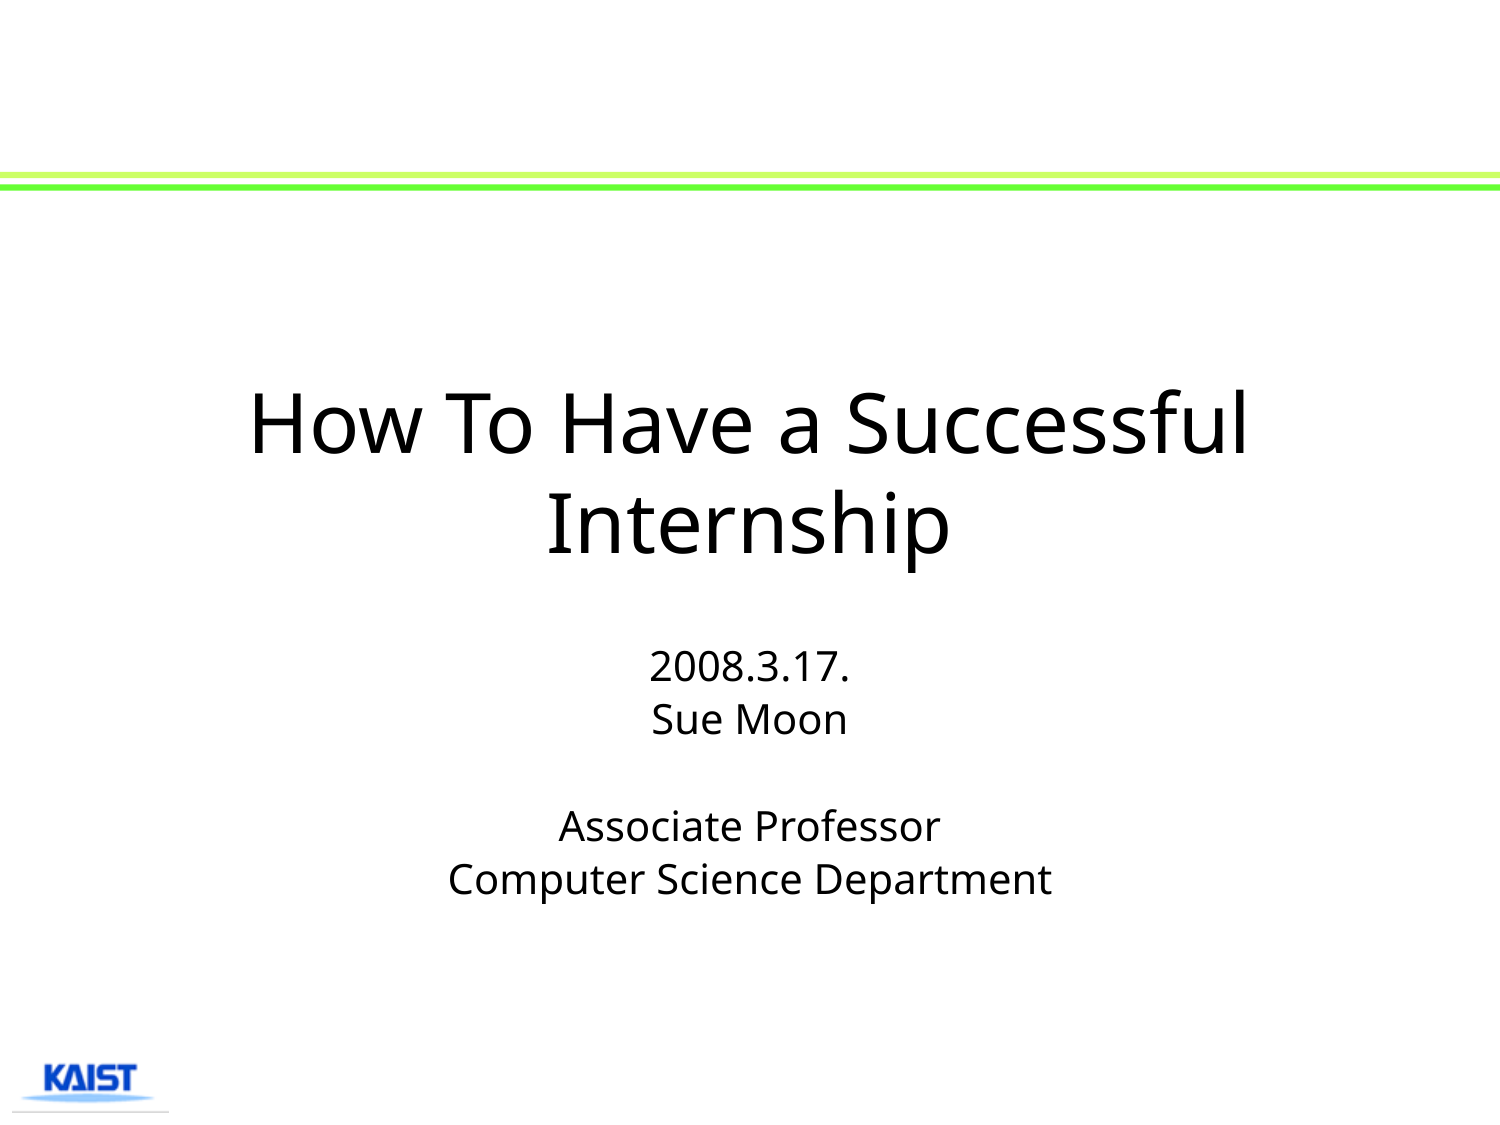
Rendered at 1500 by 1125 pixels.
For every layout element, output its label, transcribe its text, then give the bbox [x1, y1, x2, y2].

picture [12, 1049, 169, 1113]
subtitle 2008.3.17. Sue Moon Associate Professor Computer Science Department [224, 637, 1276, 926]
title How To Have a Successful Internship [112, 349, 1388, 591]
